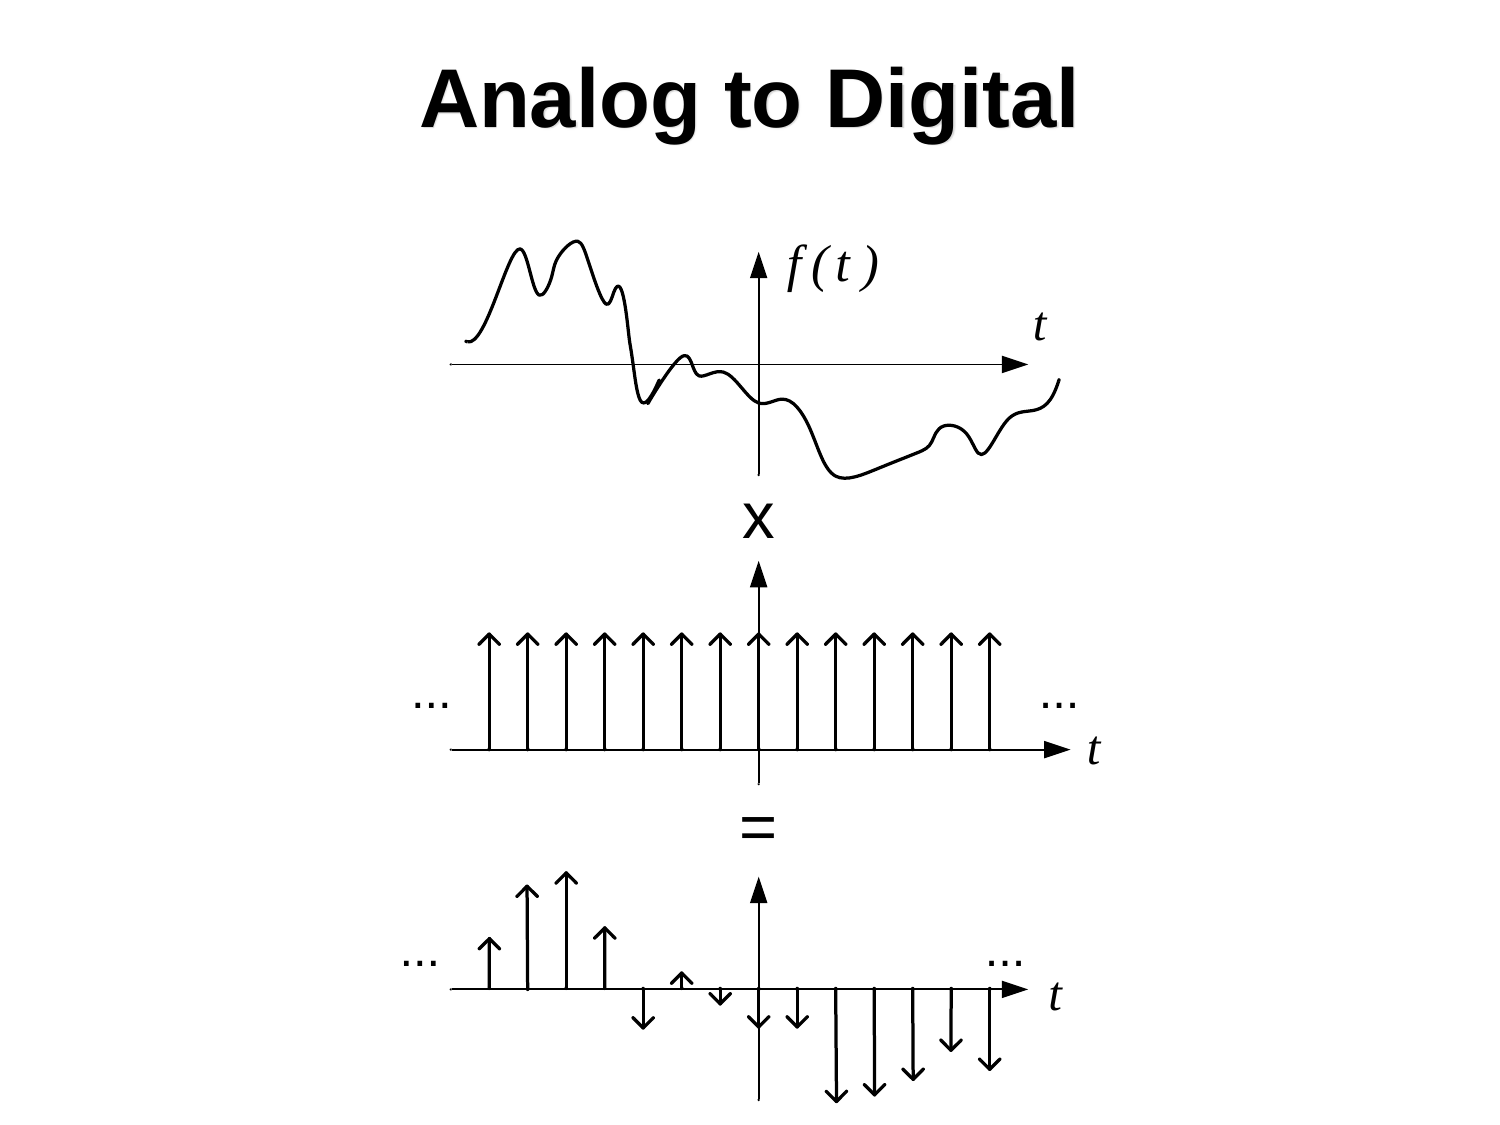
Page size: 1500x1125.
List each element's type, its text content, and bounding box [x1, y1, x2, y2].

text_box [772, 237, 883, 301]
title Analog to Digital [24, 24, 1476, 163]
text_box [396, 162, 1104, 1107]
